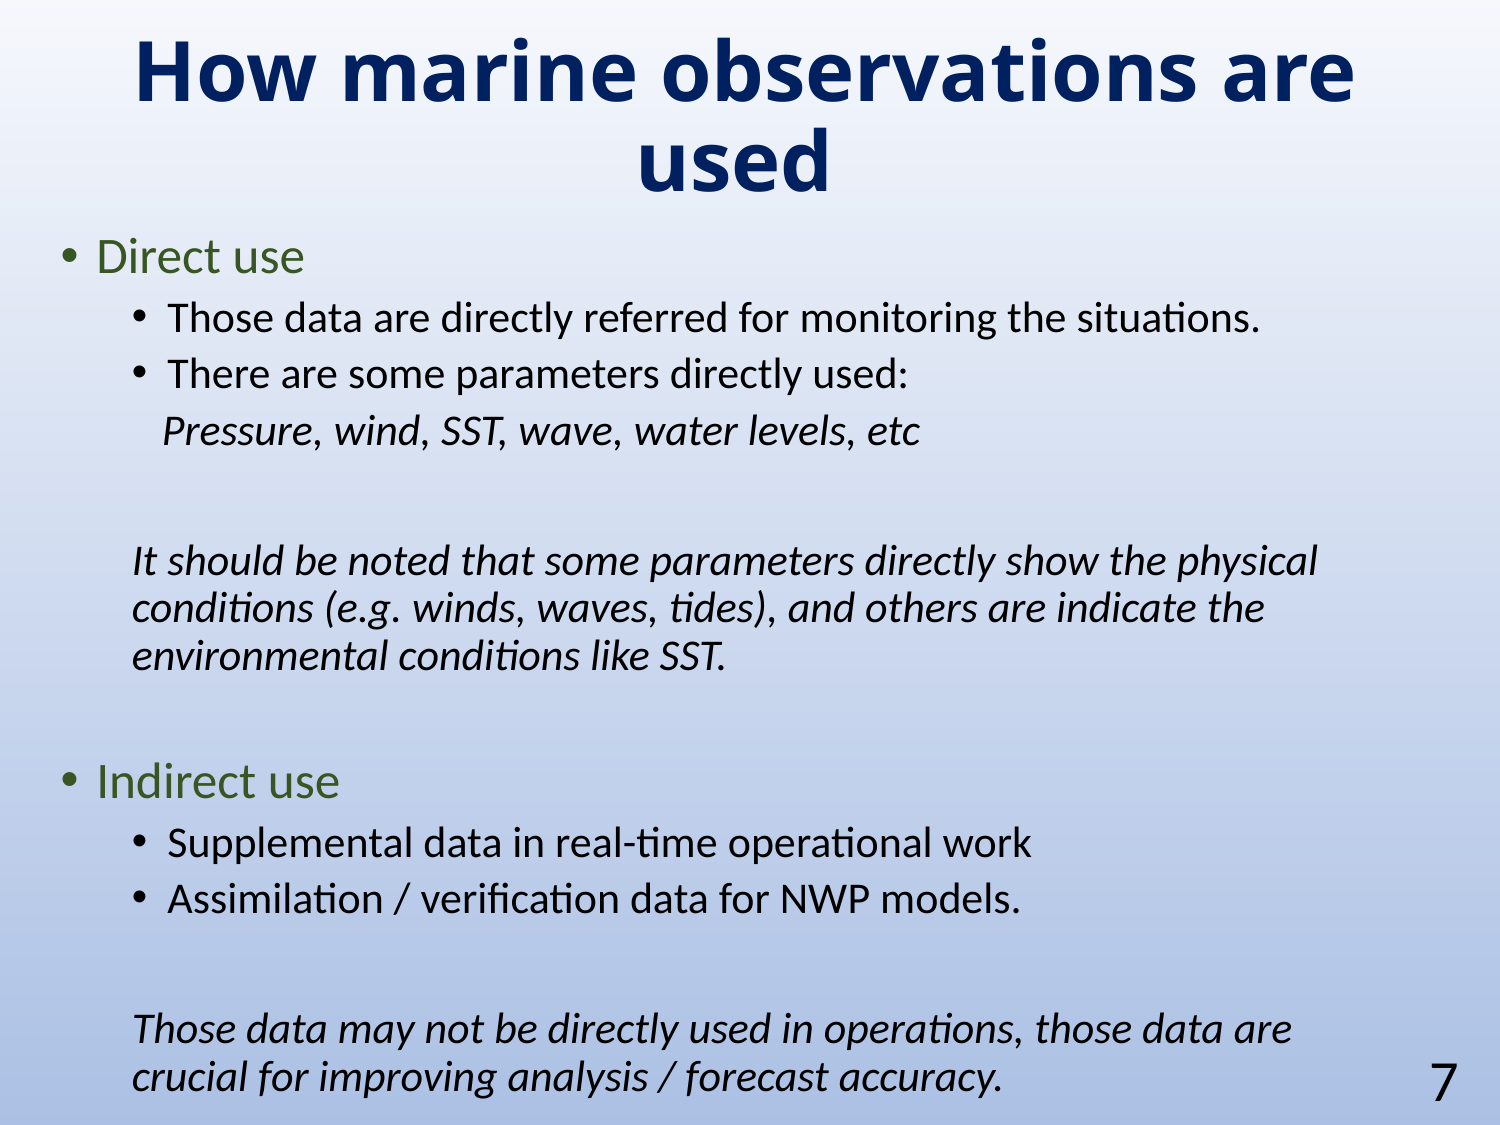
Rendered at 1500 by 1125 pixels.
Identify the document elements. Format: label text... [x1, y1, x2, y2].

title How marine observations are used [17, 10, 1474, 229]
list Direct use Those data are directly referred for monitoring the situations. There are some parameters directly used: Pressure, wind, SST, wave, water levels, etc It should be noted that some parameters directly show the physical conditions (e.g. winds, waves, tides), and others are indicate the environmental conditions like SST. Indirect use Supplemental data in real-time operational work Assimilation / verification data for NWP models. Those data may not be directly used in operations, those data are crucial for improving analysis / forecast accuracy. [45, 222, 1426, 1109]
slide_number 7 [1136, 1048, 1474, 1109]
